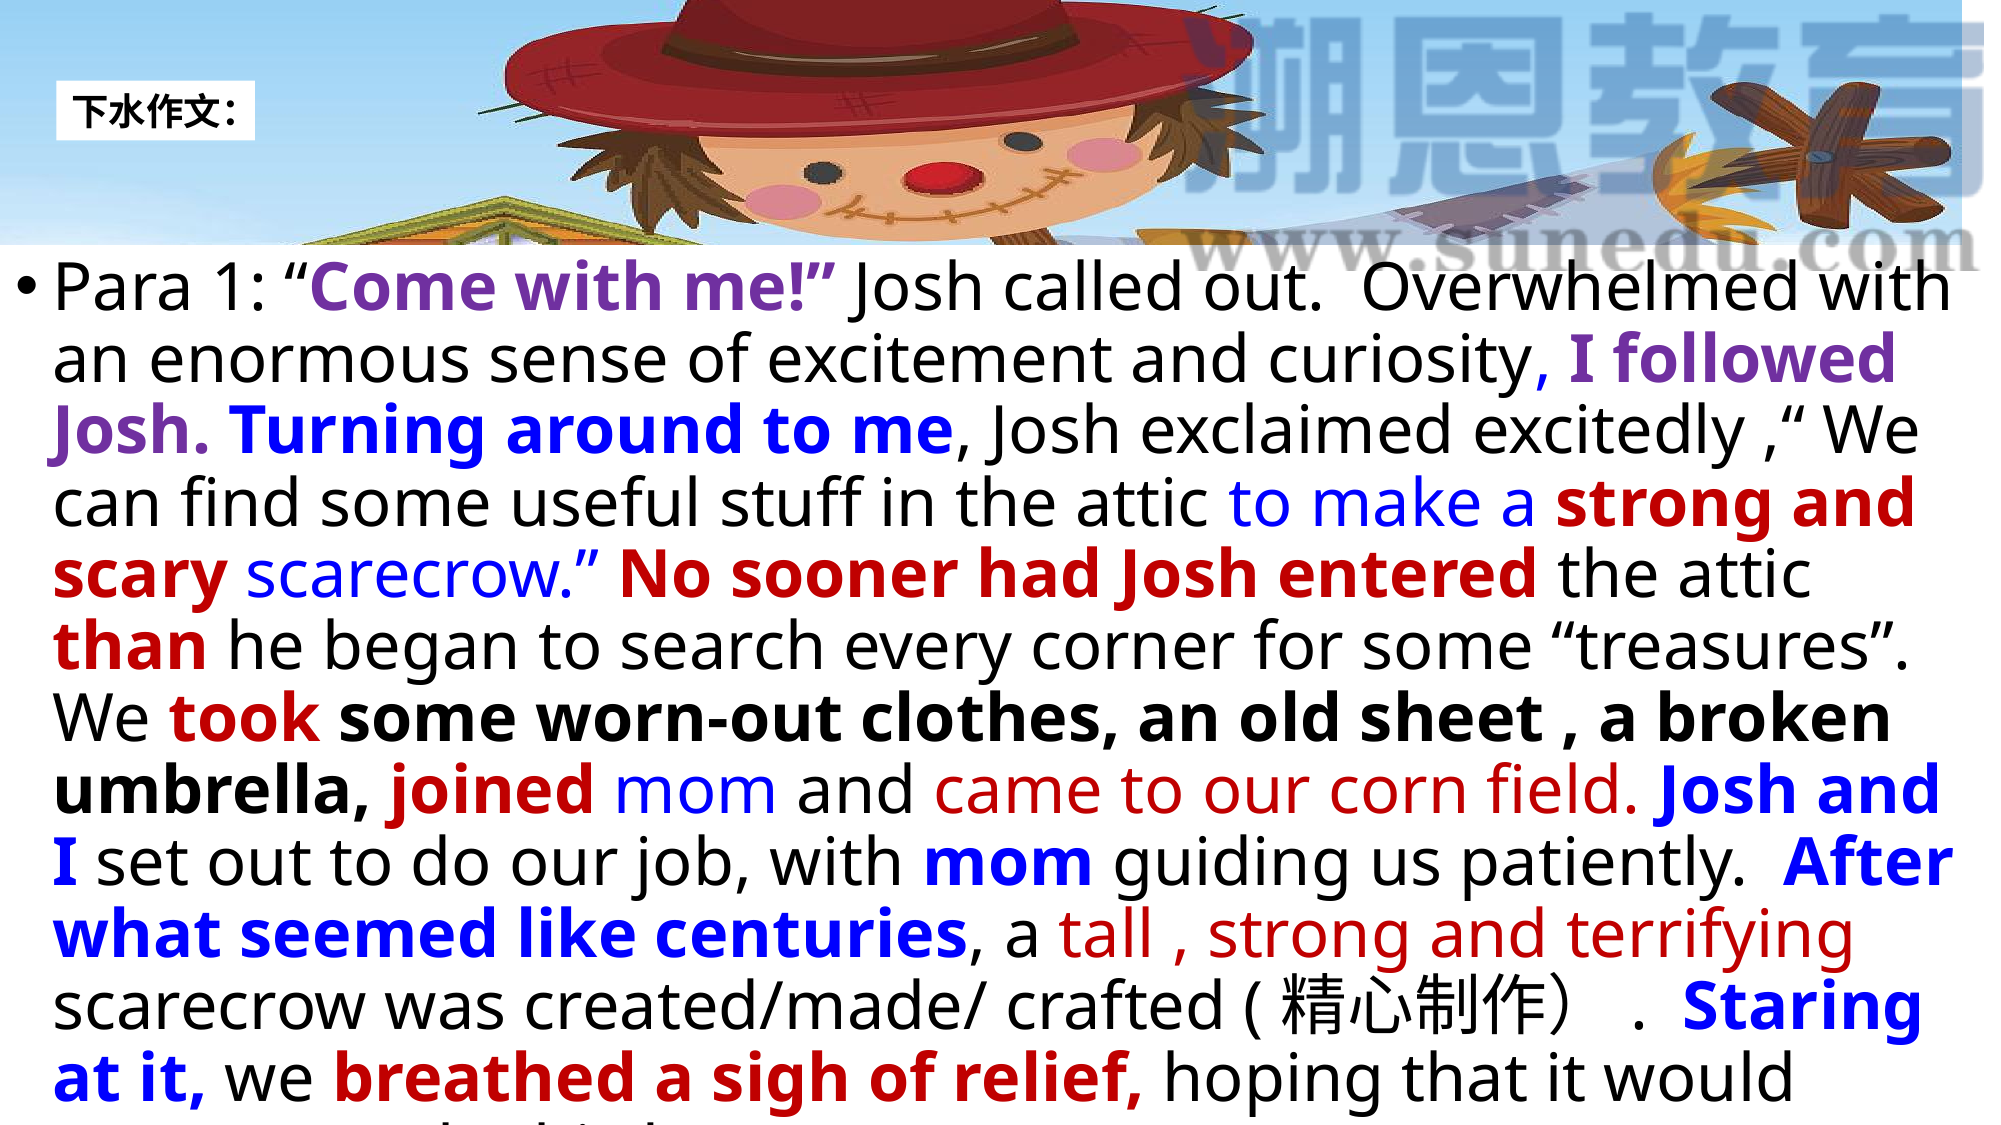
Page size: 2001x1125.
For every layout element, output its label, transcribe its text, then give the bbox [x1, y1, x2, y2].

list Para 1: “Come with me!” Josh called out. Overwhelmed with an enormous sense of excitement and curiosity, I followed Josh. Turning around to me, Josh exclaimed excitedly ,“ We can find some useful stuff in the attic to make a strong and scary scarecrow.” No sooner had Josh entered the attic than he began to search every corner for some “treasures”. We took some worn-out clothes, an old sheet , a broken umbrella, joined mom and came to our corn field. Josh and I set out to do our job, with mom guiding us patiently. After what seemed like centuries, a tall , strong and terrifying scarecrow was created/made/ crafted (精心制作）. Staring at it, we breathed a sigh of relief, hoping that it would scare away the birds. [0, 245, 1986, 1107]
picture [0, 0, 1984, 1029]
